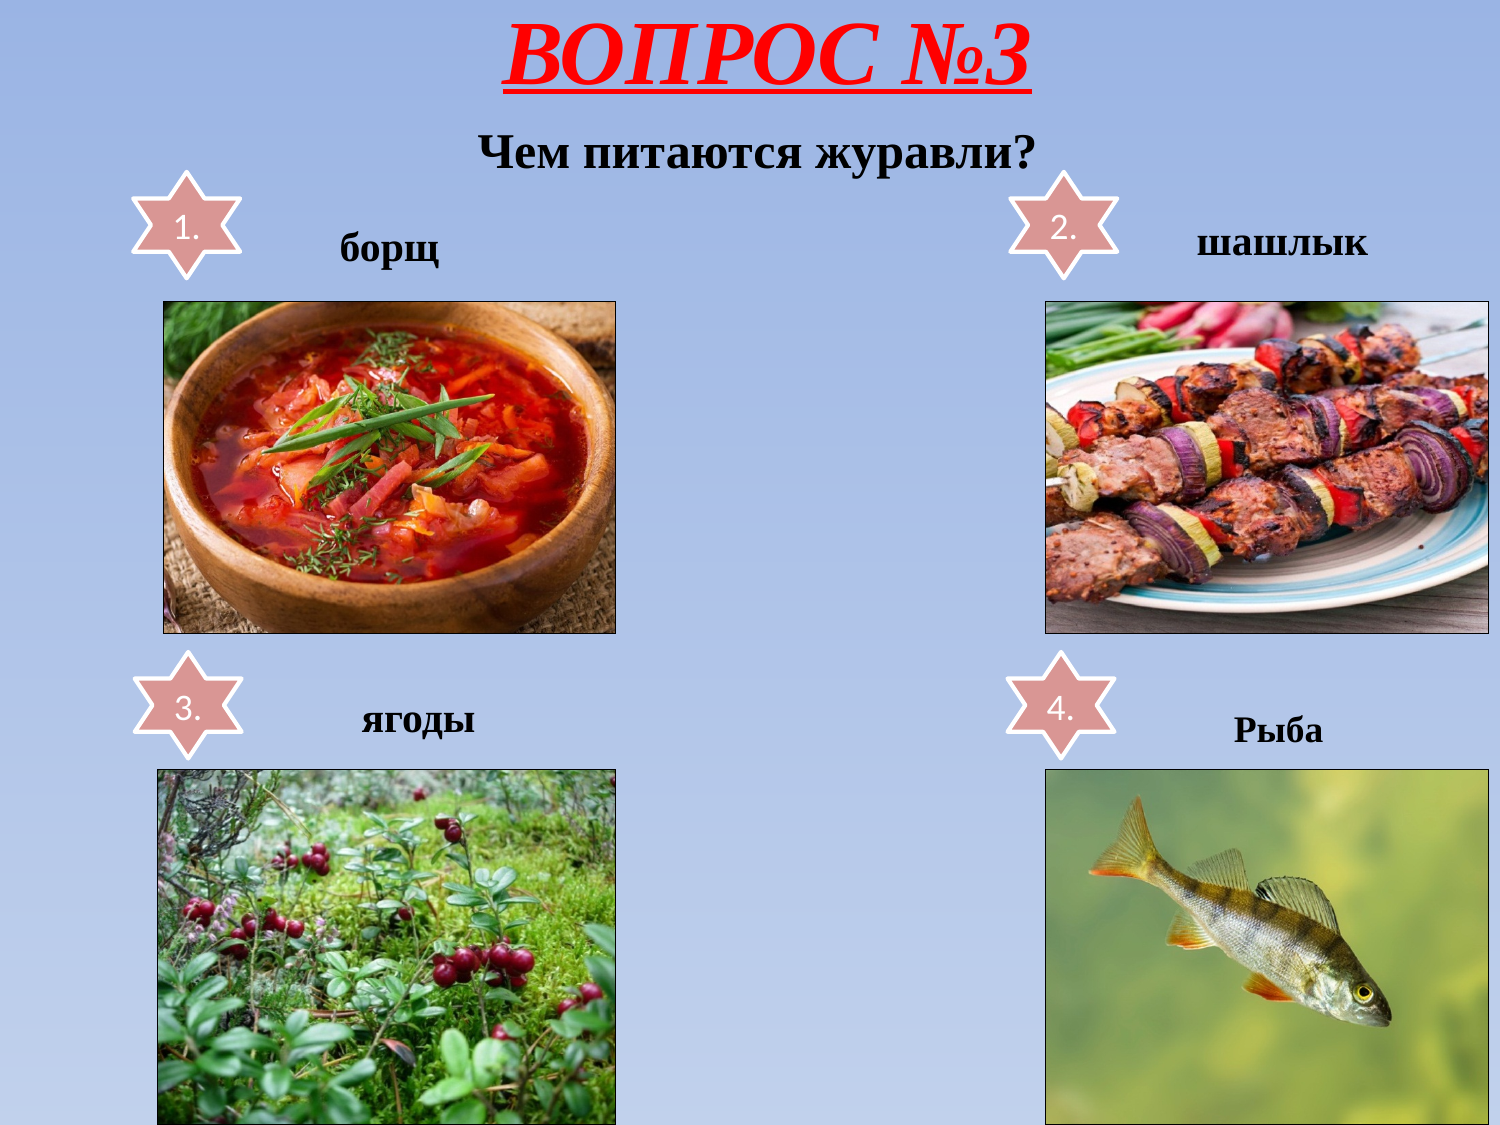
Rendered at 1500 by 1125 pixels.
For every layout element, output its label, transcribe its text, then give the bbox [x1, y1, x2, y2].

text_box Рыба [1117, 697, 1449, 758]
picture [157, 769, 616, 1125]
picture [1045, 768, 1489, 1125]
text_box 3. [132, 649, 244, 761]
text_box Чем питаются журавли? [72, 111, 1443, 187]
text_box шашлык [1116, 206, 1449, 272]
text_box 4. [1005, 649, 1117, 761]
text_box 1. [131, 169, 242, 281]
title ВОПРОС №3 [92, 0, 1443, 111]
text_box борщ [241, 212, 538, 278]
text_box 2. [1008, 169, 1120, 281]
picture [1045, 301, 1490, 635]
picture [163, 301, 616, 635]
text_box ягоды [300, 683, 537, 749]
